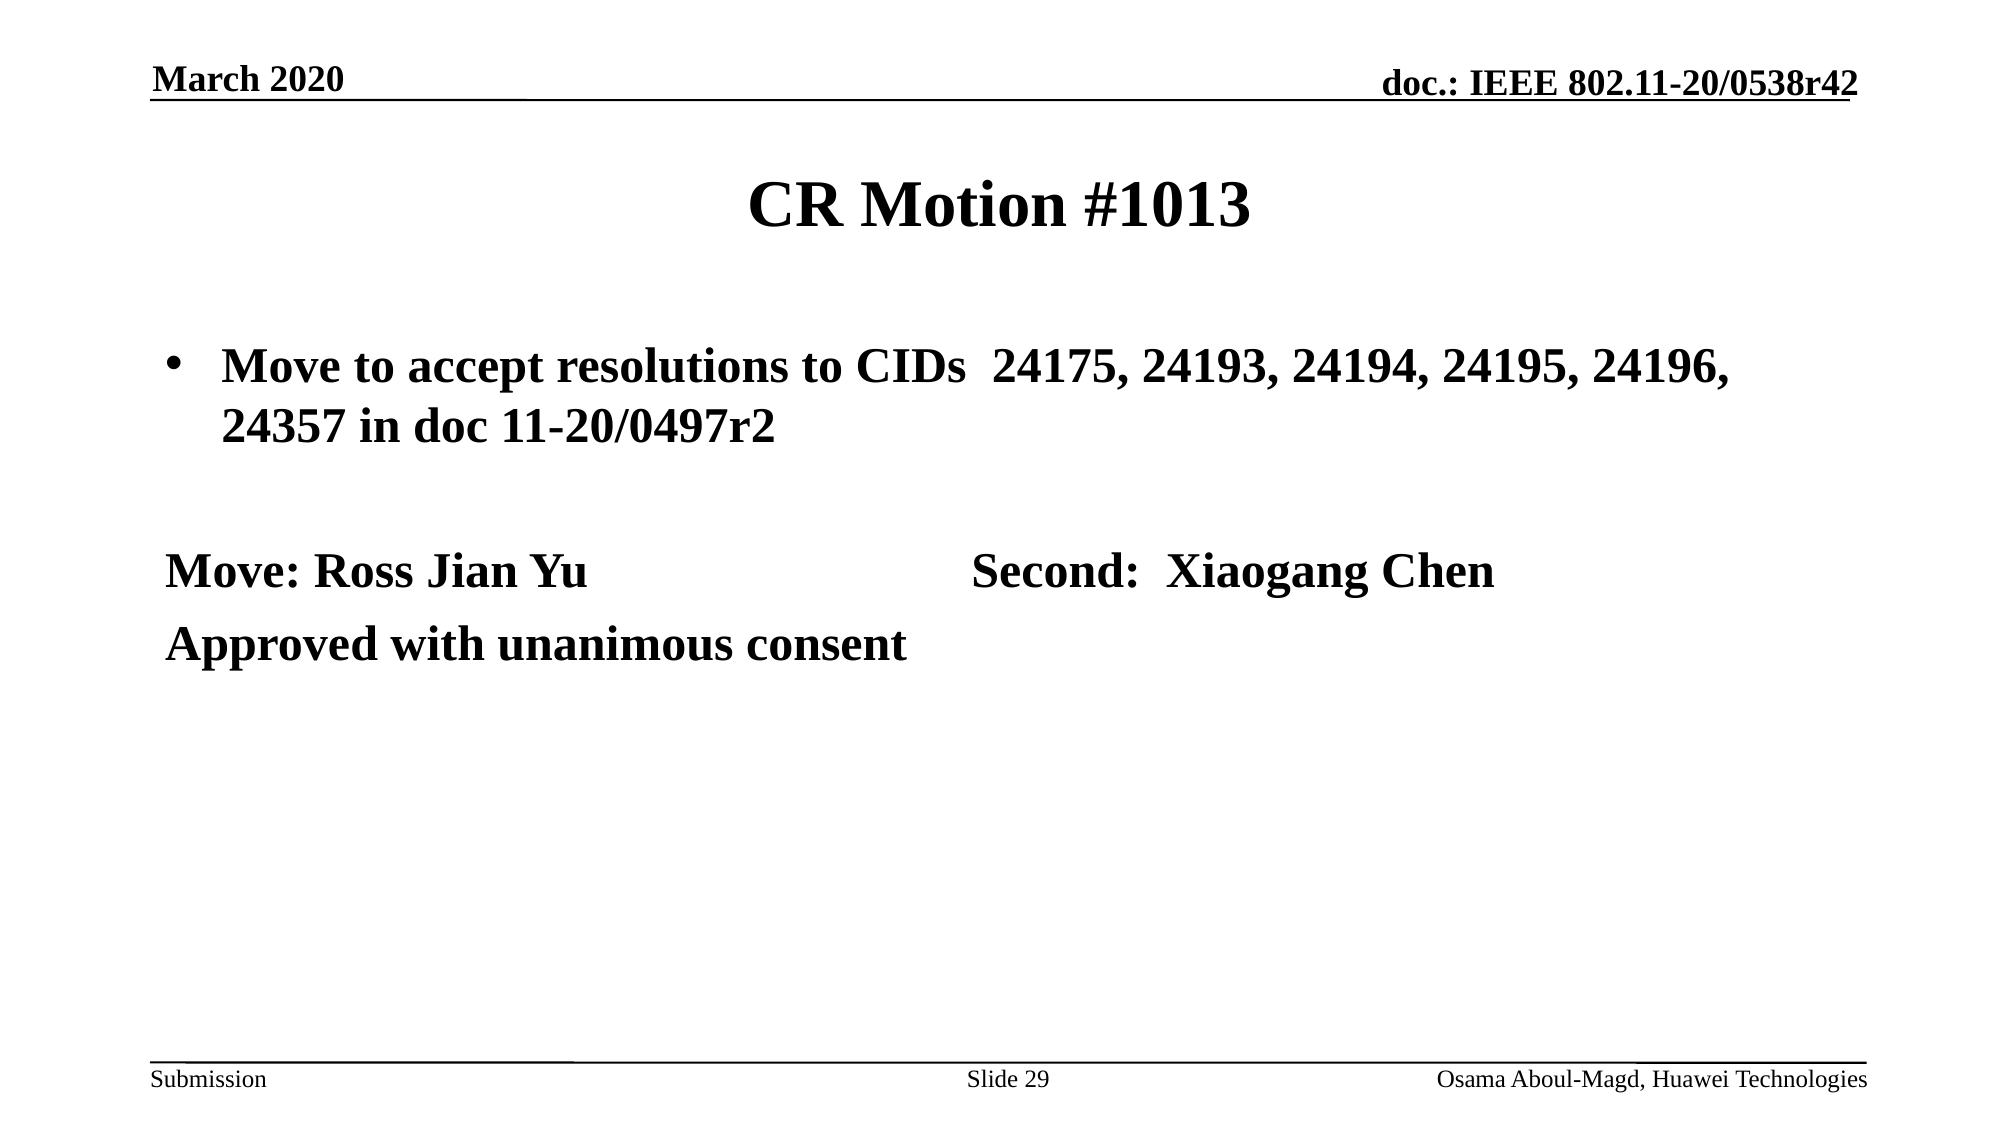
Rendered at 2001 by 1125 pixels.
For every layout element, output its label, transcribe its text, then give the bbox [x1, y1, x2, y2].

slide_number Slide 29 [950, 1061, 1067, 1123]
title CR Motion #1013 [149, 112, 1850, 288]
footer Osama Aboul-Magd, Huawei Technologies [1171, 1061, 1869, 1093]
list Move to accept resolutions to CIDs 24175, 24193, 24194, 24195, 24196, 24357 in doc 11-20/0497r2 Move: Ross Jian Yu Second: Xiaogang Chen Approved with unanimous consent [149, 324, 1850, 1000]
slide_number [152, 54, 563, 100]
